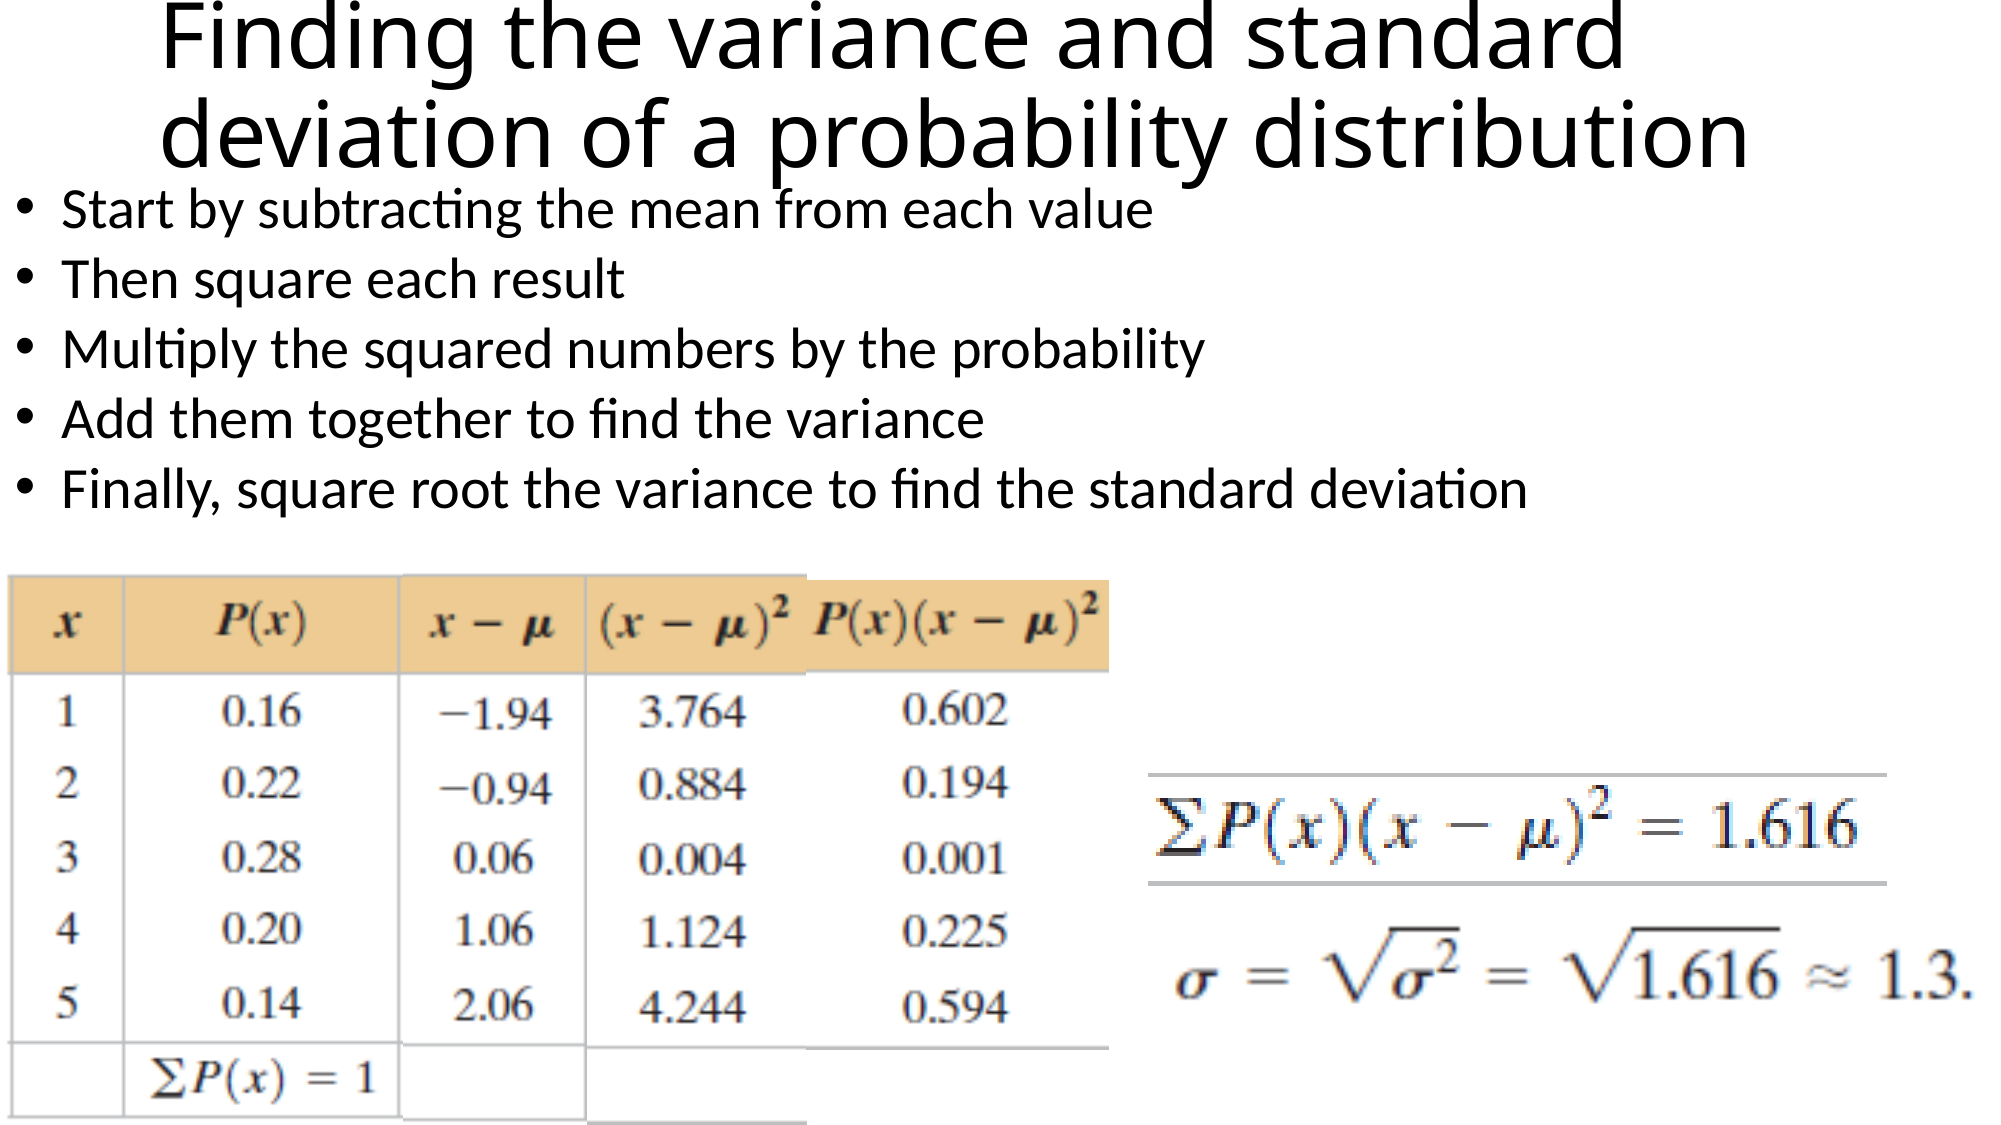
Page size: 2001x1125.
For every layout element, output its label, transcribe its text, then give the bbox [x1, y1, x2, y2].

text_box Start by subtracting the mean from each value Then square each result Multiply the squared numbers by the probability Add them together to find the variance Finally, square root the variance to find the standard deviation [0, 163, 1972, 528]
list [0, 570, 404, 1125]
picture [403, 572, 1109, 1125]
picture [1148, 773, 1887, 886]
picture [1148, 906, 1979, 1019]
title Finding the variance and standard deviation of a probability distribution [143, 0, 1869, 163]
